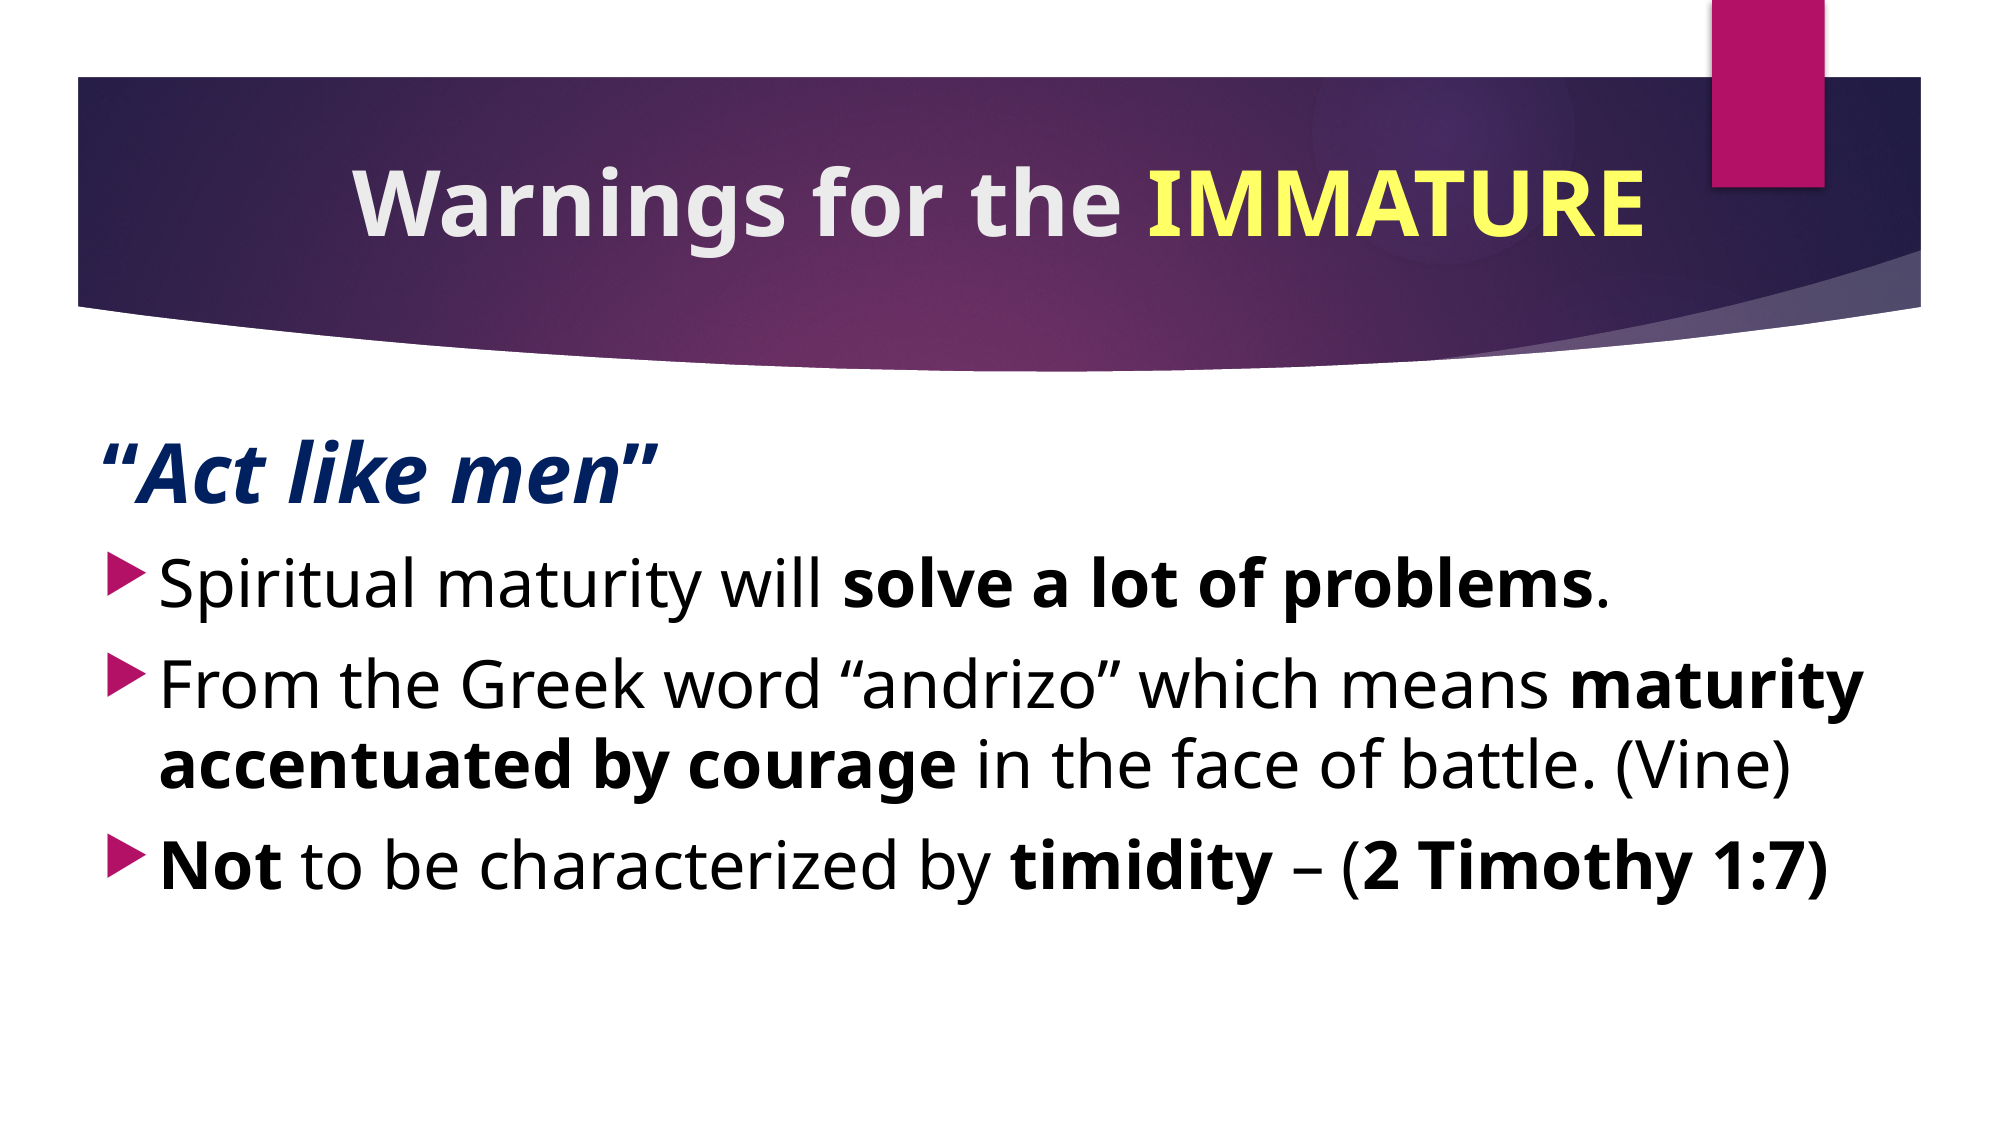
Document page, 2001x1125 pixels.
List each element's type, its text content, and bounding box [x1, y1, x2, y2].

title Warnings for the IMMATURE [324, 125, 1675, 275]
list “Act like men” Spiritual maturity will solve a lot of problems. From the Greek word “andrizo” which means maturity accentuated by courage in the face of battle. (Vine) Not to be characterized by timidity – (2 Timothy 1:7) [87, 412, 1938, 1050]
